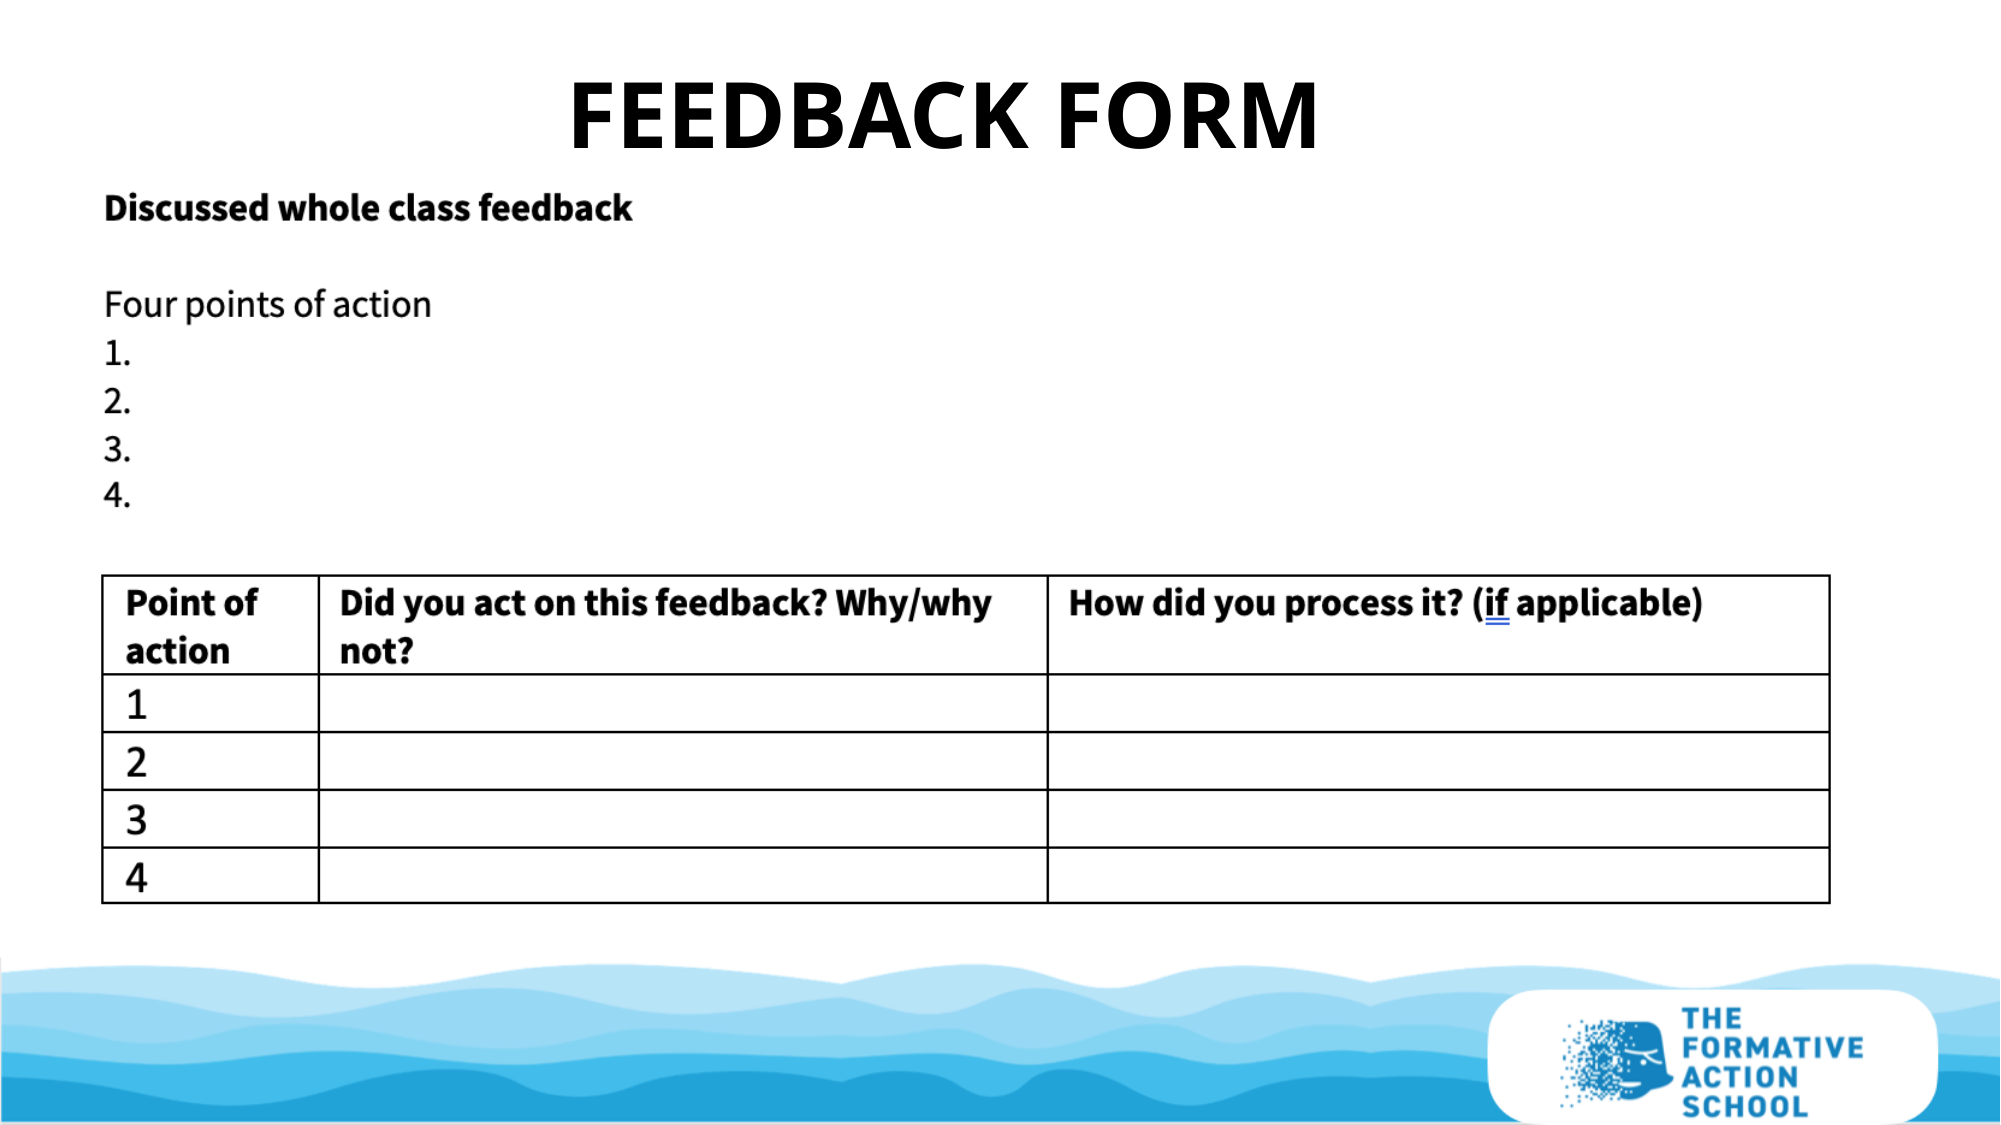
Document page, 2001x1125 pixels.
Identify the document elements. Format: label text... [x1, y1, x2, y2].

text_box FEEDBACK FORM [67, 49, 1823, 175]
picture [0, 955, 2000, 1125]
picture [70, 175, 1944, 950]
